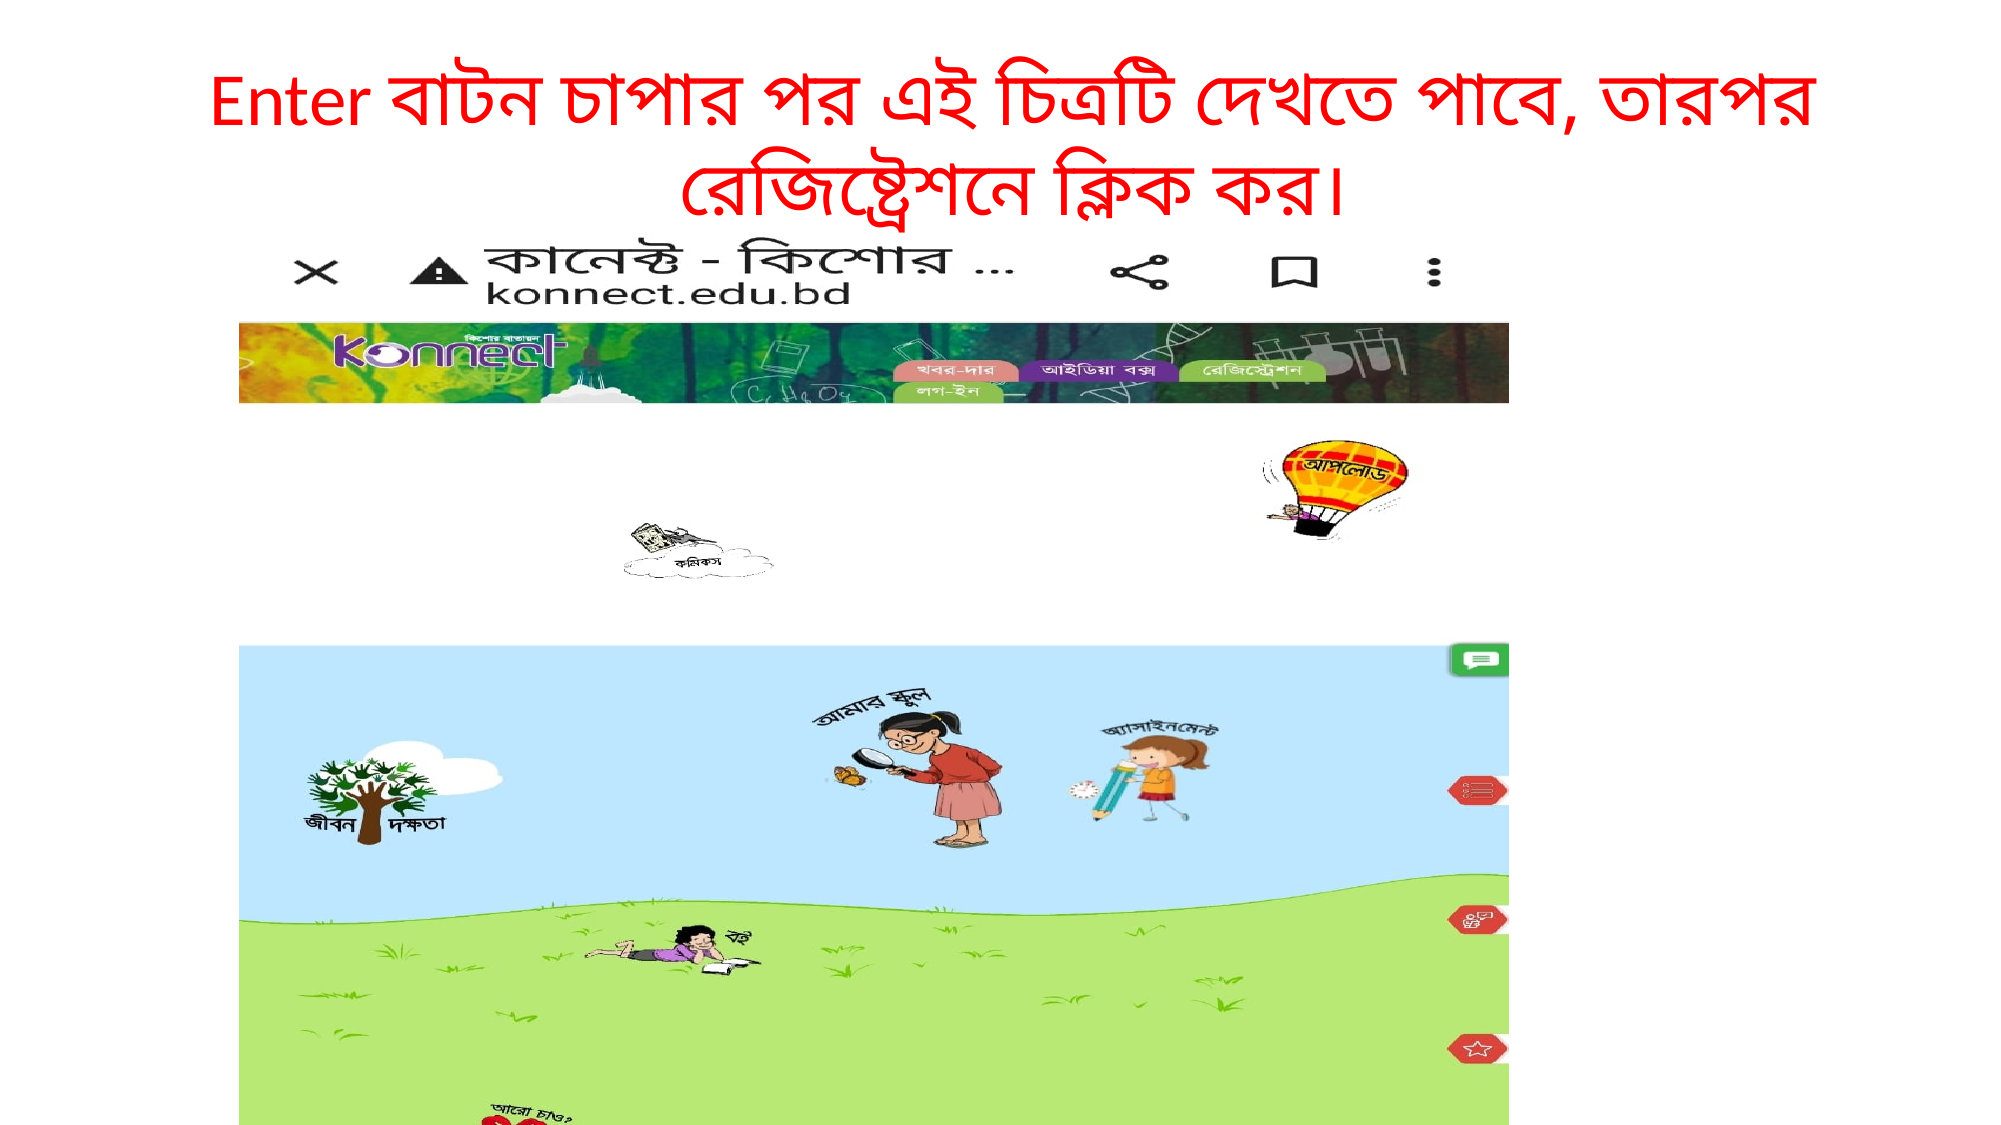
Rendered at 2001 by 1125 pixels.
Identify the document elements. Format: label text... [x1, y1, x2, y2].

text_box Enter বাটন চাপার পর এই চিত্রটি দেখতে পাবে, তারপর রেজিষ্ট্রেশনে ক্লিক কর। [40, 42, 1986, 238]
picture [239, 227, 1509, 1125]
